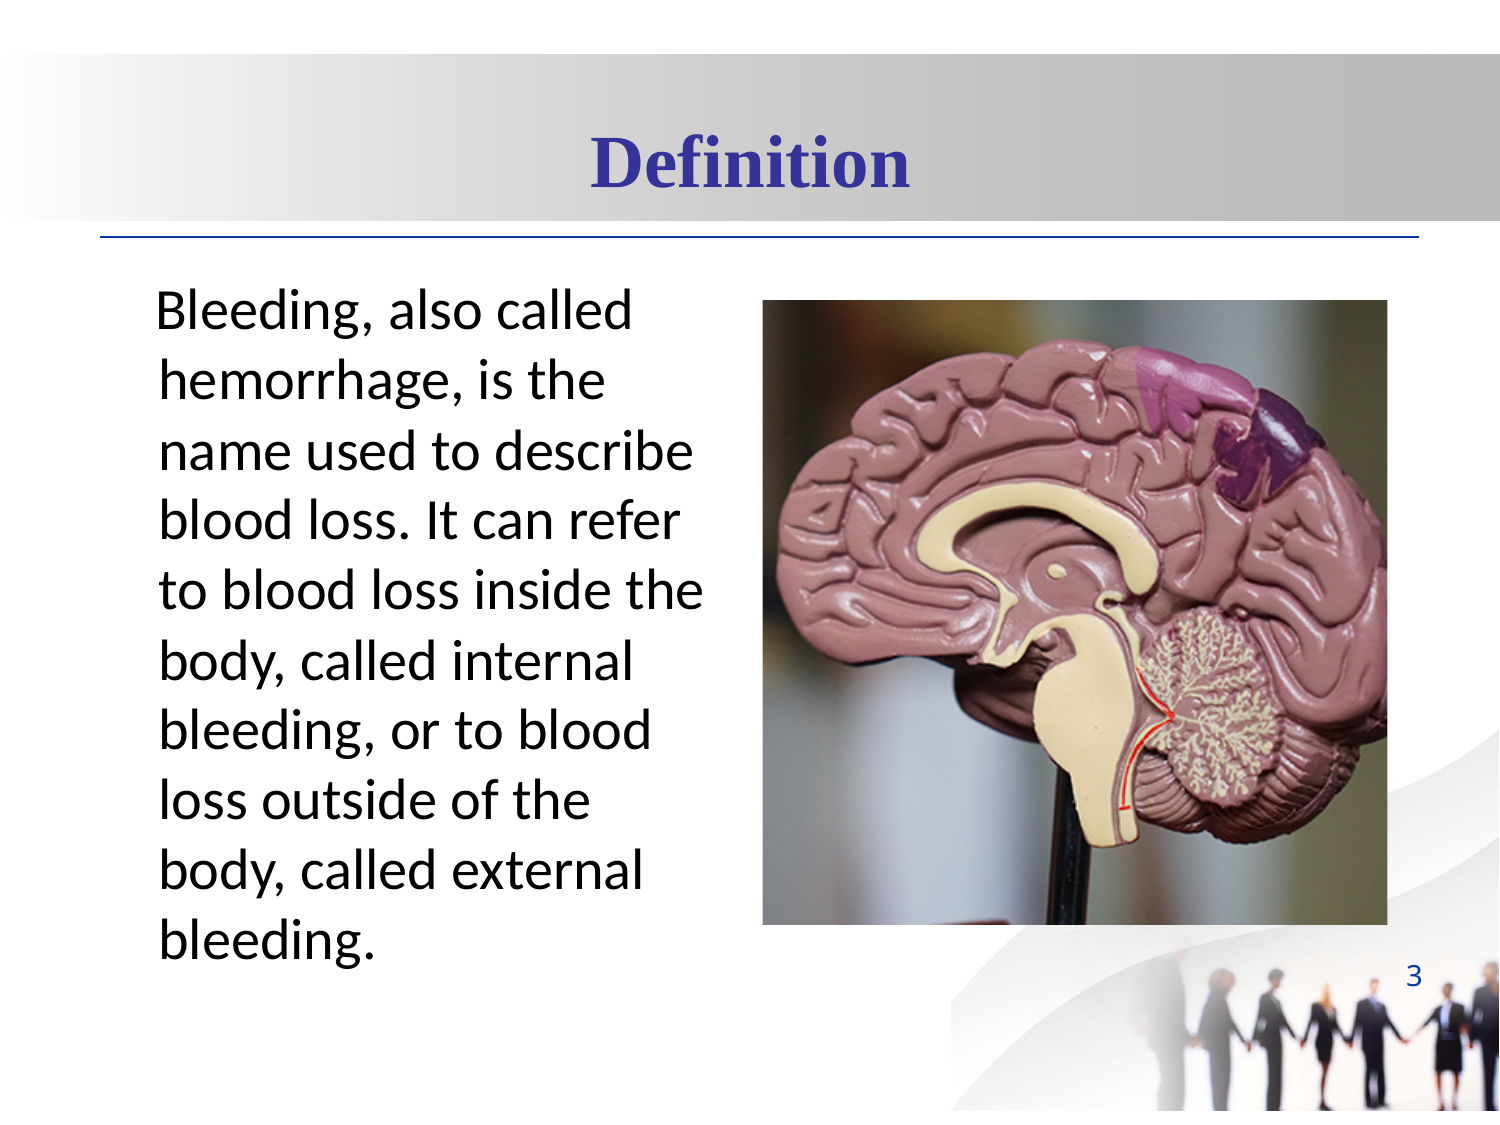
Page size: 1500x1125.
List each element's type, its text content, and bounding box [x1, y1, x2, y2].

text_box Bleeding, also called hemorrhage, is the name used to describe blood loss. It can refer to blood loss inside the body, called internal bleeding, or to blood loss outside of the body, called external bleeding. [87, 264, 734, 1052]
picture [762, 299, 1499, 1111]
text_box 3 [1087, 949, 1438, 1010]
text_box Definition [362, 104, 1140, 210]
